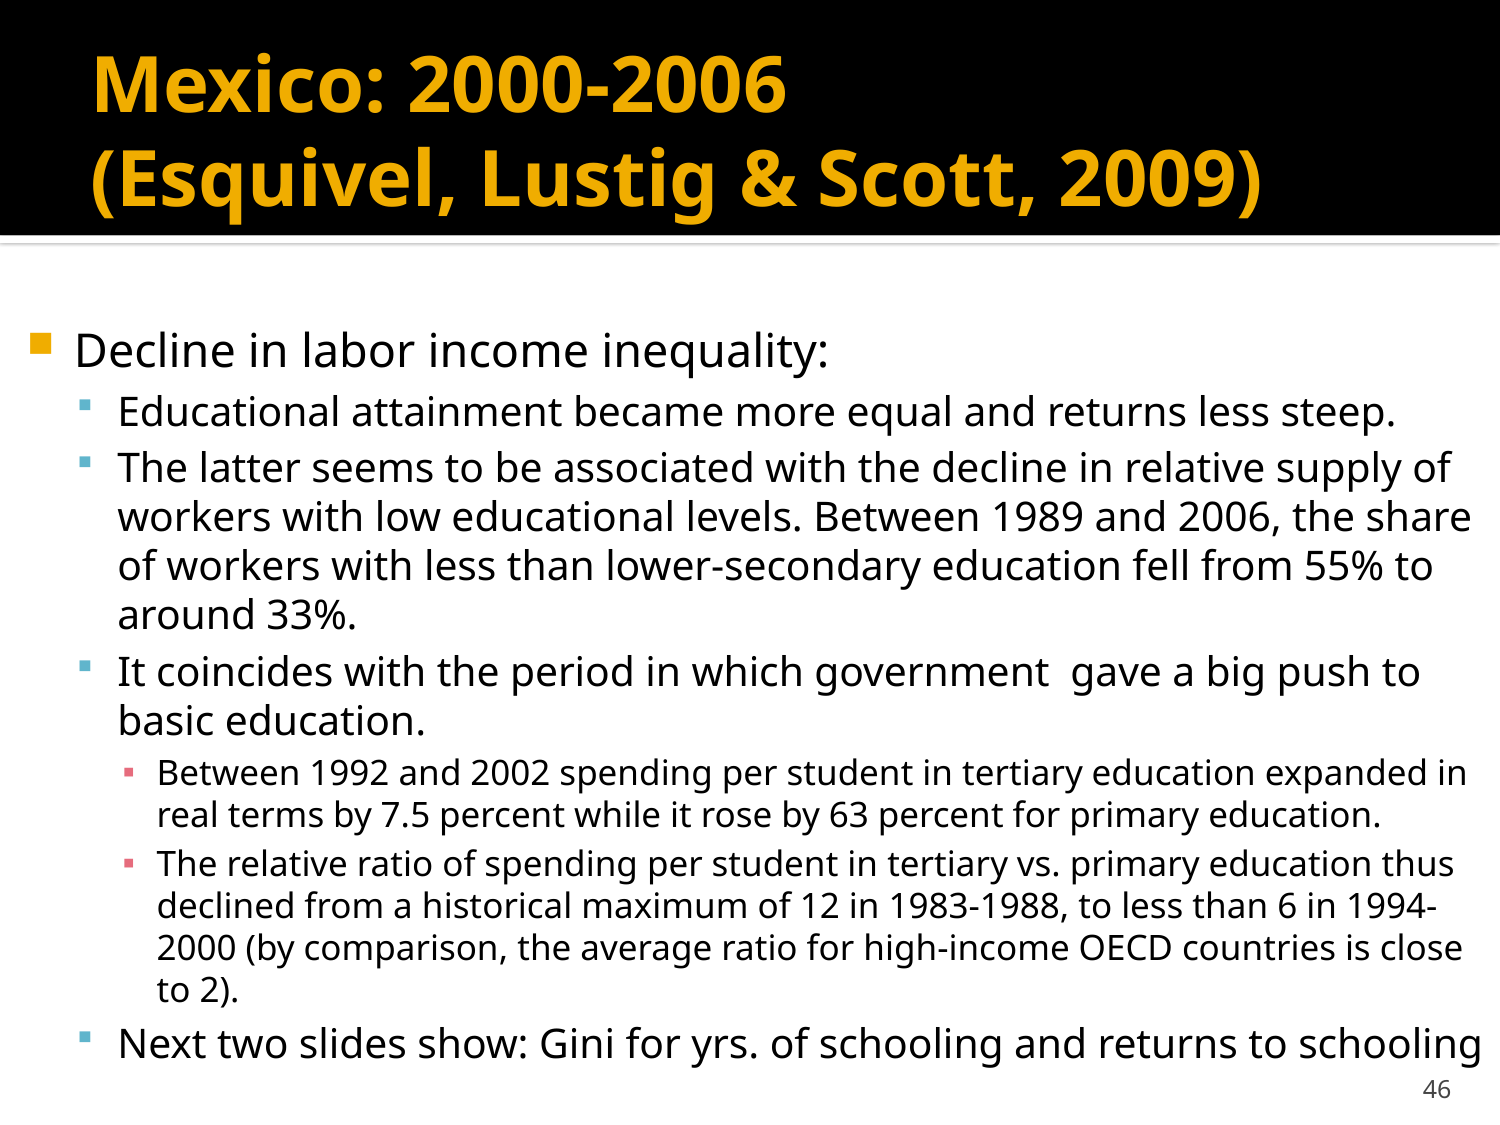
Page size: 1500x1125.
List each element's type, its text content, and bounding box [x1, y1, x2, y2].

slide_number 46 [1345, 1062, 1467, 1108]
list Decline in labor income inequality: Educational attainment became more equal and returns less steep. The latter seems to be associated with the decline in relative supply of workers with low educational levels. Between 1989 and 2006, the share of workers with less than lower-secondary education fell from 55% to around 33%. It coincides with the period in which government gave a big push to basic education. Between 1992 and 2002 spending per student in tertiary education expanded in real terms by 7.5 percent while it rose by 63 percent for primary education. The relative ratio of spending per student in tertiary vs. primary education thus declined from a historical maximum of 12 in 1983-1988, to less than 6 in 1994-2000 (by comparison, the average ratio for high-income OECD countries is close to 2). Next two slides show: Gini for yrs. of schooling and returns to schooling [0, 249, 1500, 1125]
title Mexico: 2000-2006 (Esquivel, Lustig & Scott, 2009) [75, 25, 1425, 231]
